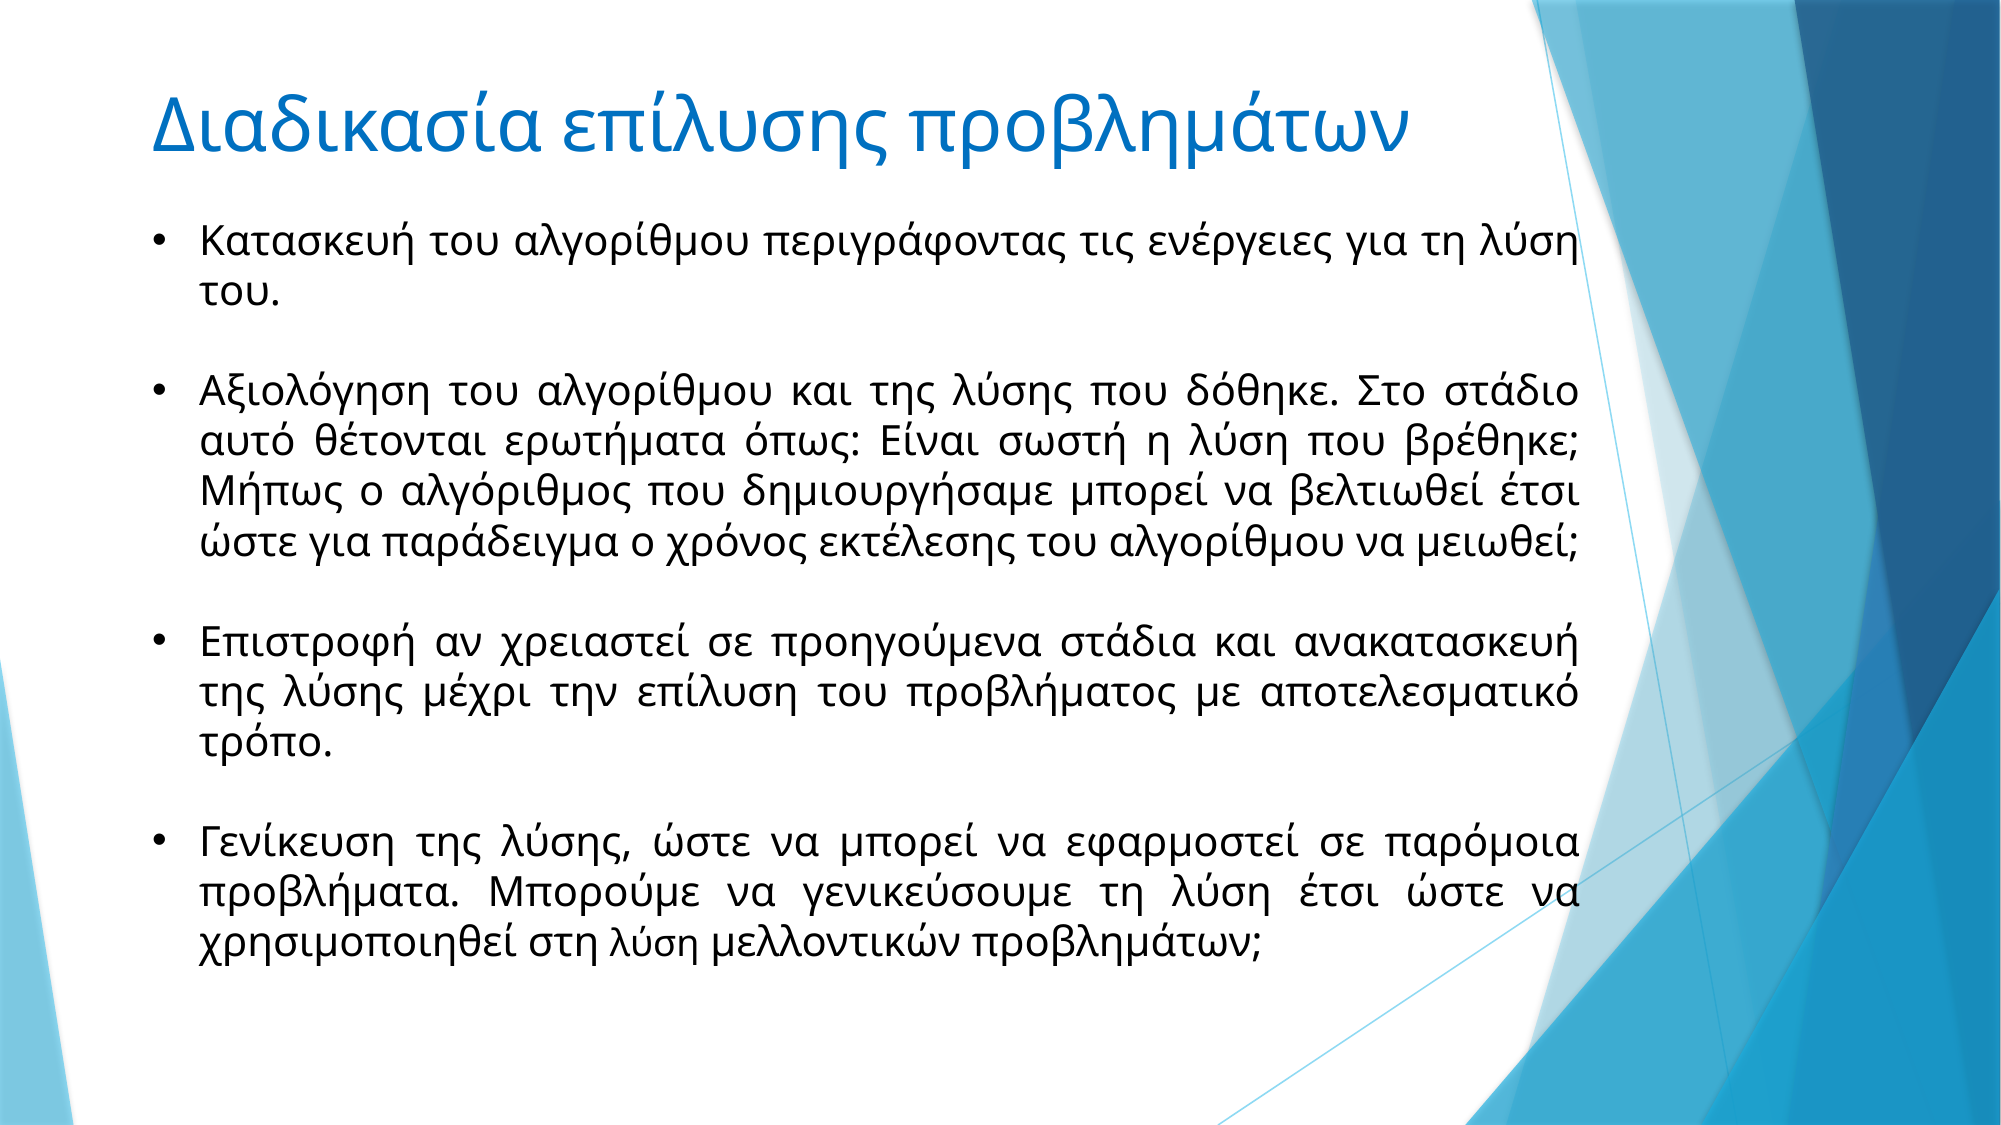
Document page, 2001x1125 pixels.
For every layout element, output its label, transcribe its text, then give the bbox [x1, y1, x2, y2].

title Διαδικασία επίλυσης προβλημάτων [137, 69, 1681, 184]
text_box Κατασκευή του αλγορίθμου περιγράφοντας τις ενέργειες για τη λύση του. Αξιολόγηση του αλγορίθμου και της λύσης που δόθηκε. Στο στάδιο αυτό θέτονται ερωτήματα όπως: Είναι σωστή η λύση που βρέθηκε; Μήπως ο αλγόριθμος που δημιουργήσαμε μπορεί να βελτιωθεί έτσι ώστε για παράδειγμα ο χρόνος εκτέλεσης του αλγορίθμου να μειωθεί; Επιστροφή αν χρειαστεί σε προηγούμενα στάδια και ανακατασκευή της λύσης μέχρι την επίλυση του προβλήματος με αποτελεσματικό τρόπο. Γενίκευση της λύσης, ώστε να μπορεί να εφαρμοστεί σε παρόμοια προβλήματα. Μπορούμε να γενικεύσουμε τη λύση έτσι ώστε να χρησιμοποιηθεί στη λύση μελλοντικών προβλημάτων; [137, 206, 1596, 972]
